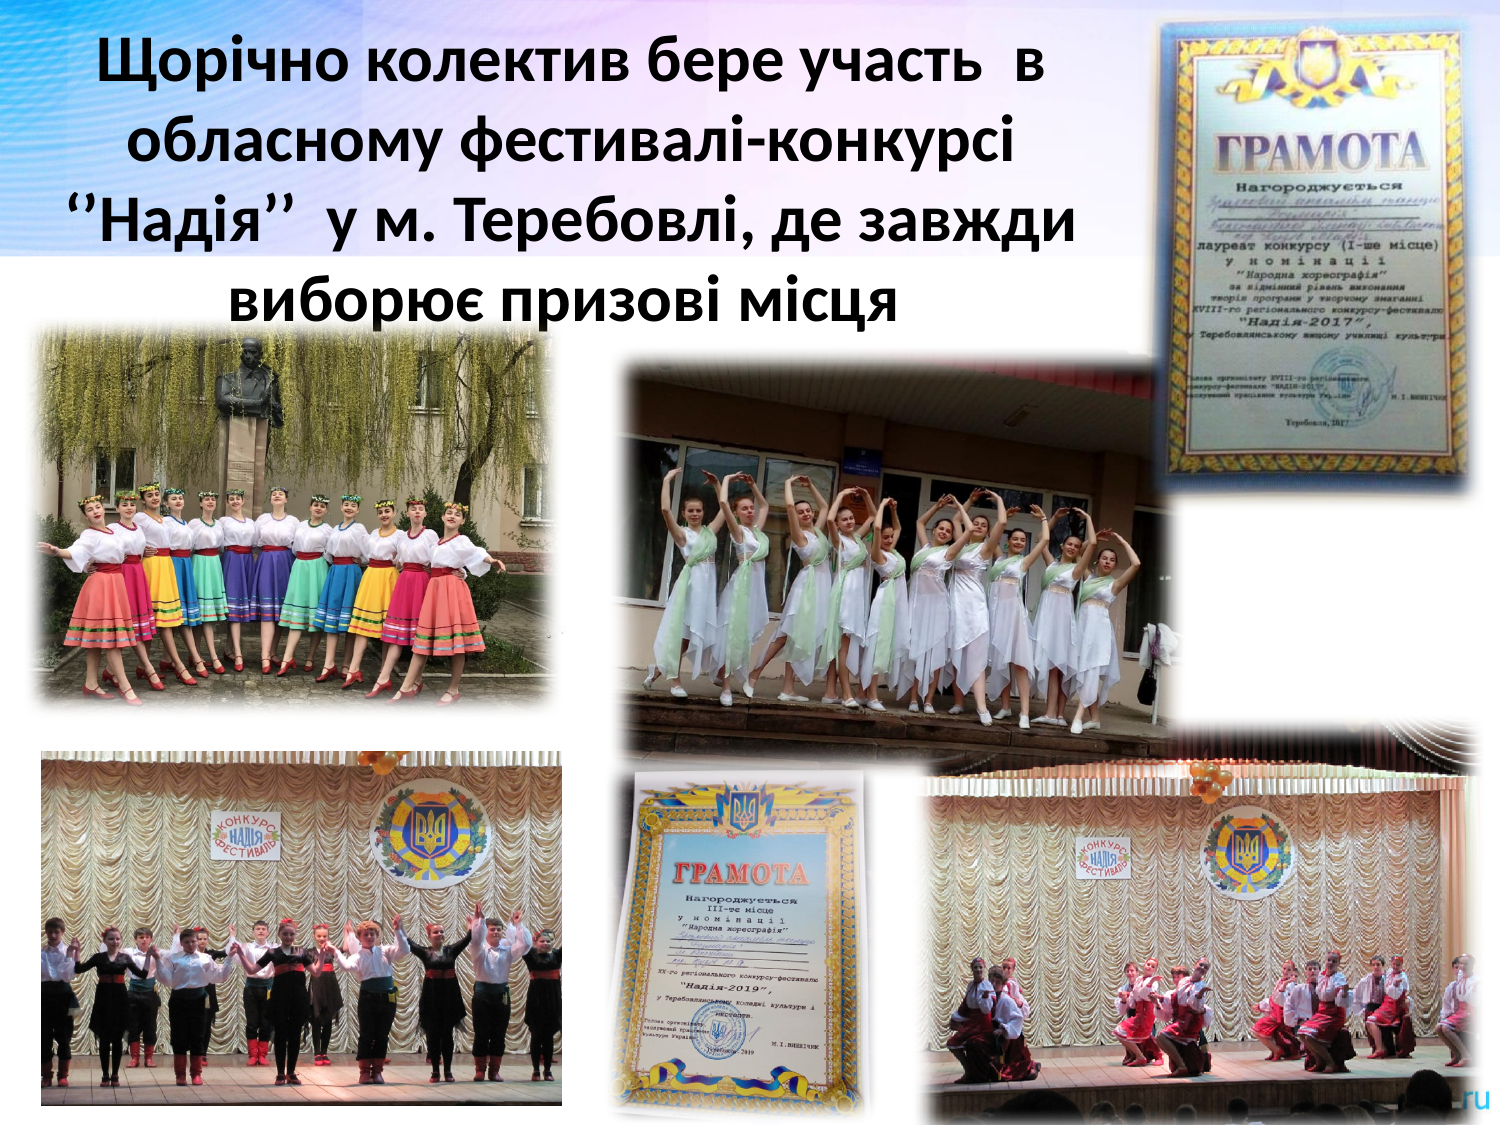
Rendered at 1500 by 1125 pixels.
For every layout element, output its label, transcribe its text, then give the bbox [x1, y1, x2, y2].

picture [0, 0, 1500, 1125]
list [603, 783, 879, 1125]
text_box Щорічно колектив бере участь в обласному фестивалі-конкурсі ‘’Надія’’ у м. Теребовлі, де завжди виборює призові місця [23, 7, 1120, 343]
